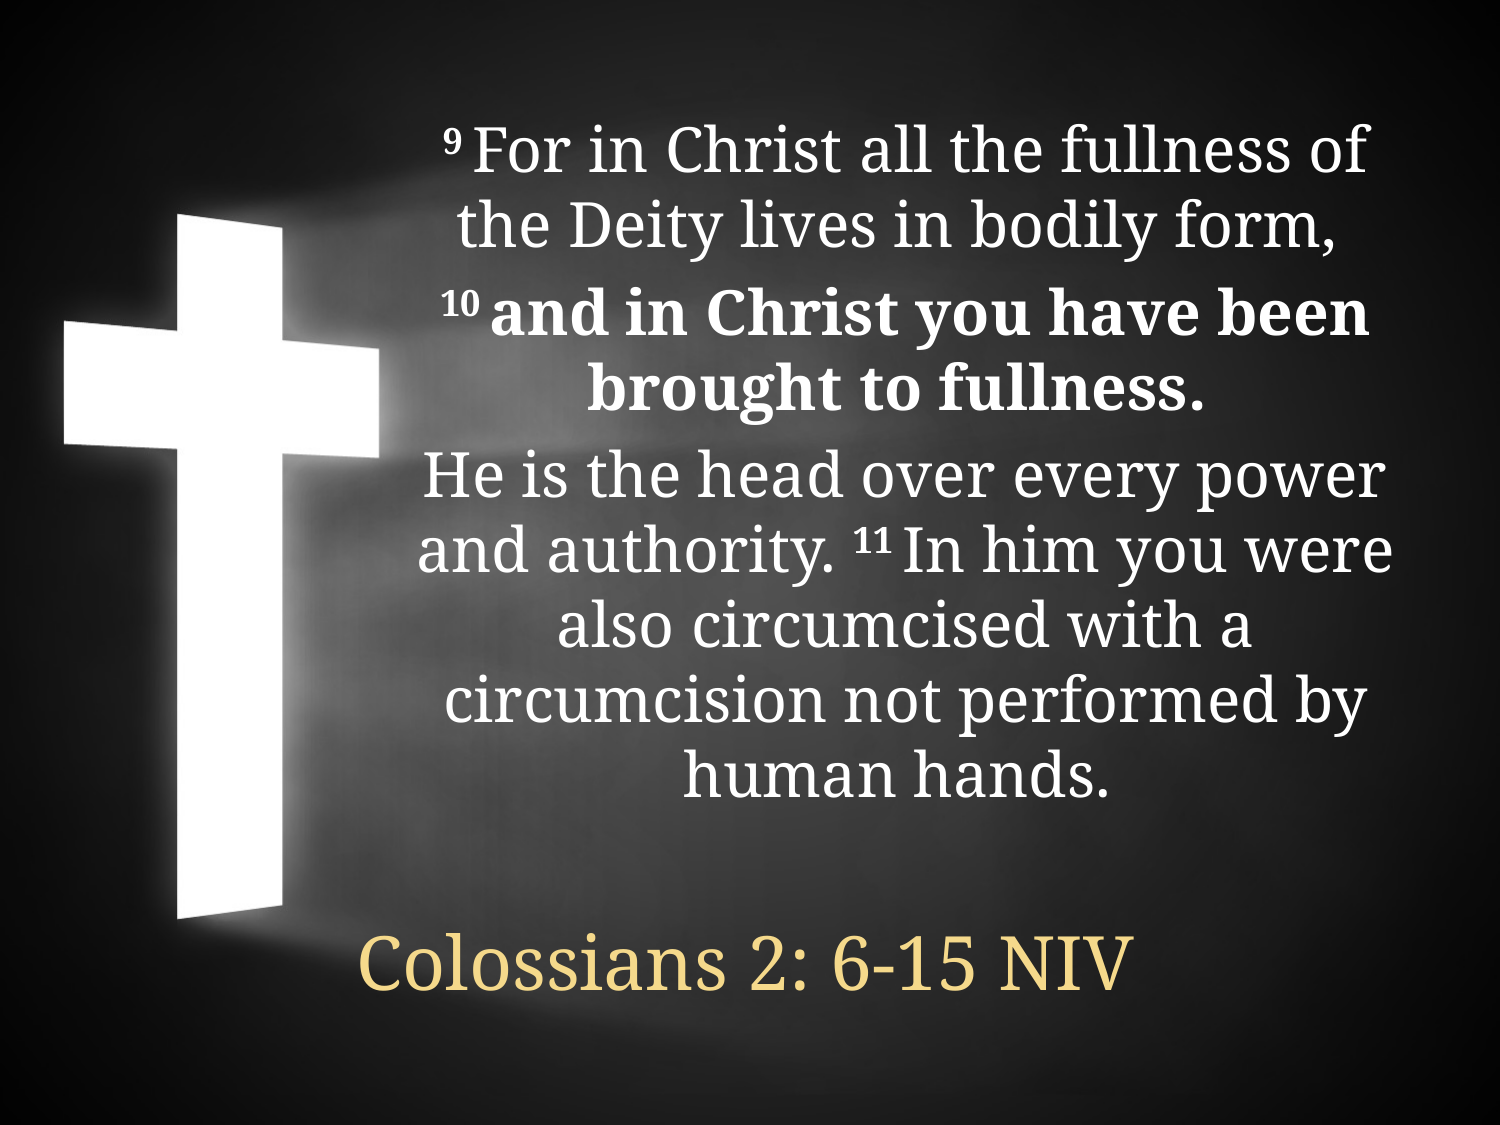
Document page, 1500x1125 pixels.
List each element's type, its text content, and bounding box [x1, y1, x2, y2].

list 9 For in Christ all the fullness of the Deity lives in bodily form, 10 and in Christ you have been brought to fullness. He is the head over every power and authority. 11 In him you were also circumcised with a circumcision not performed by human hands. [386, 92, 1425, 829]
picture [0, 0, 1500, 1125]
list Colossians 2: 6-15 NIV [86, 879, 1425, 1042]
